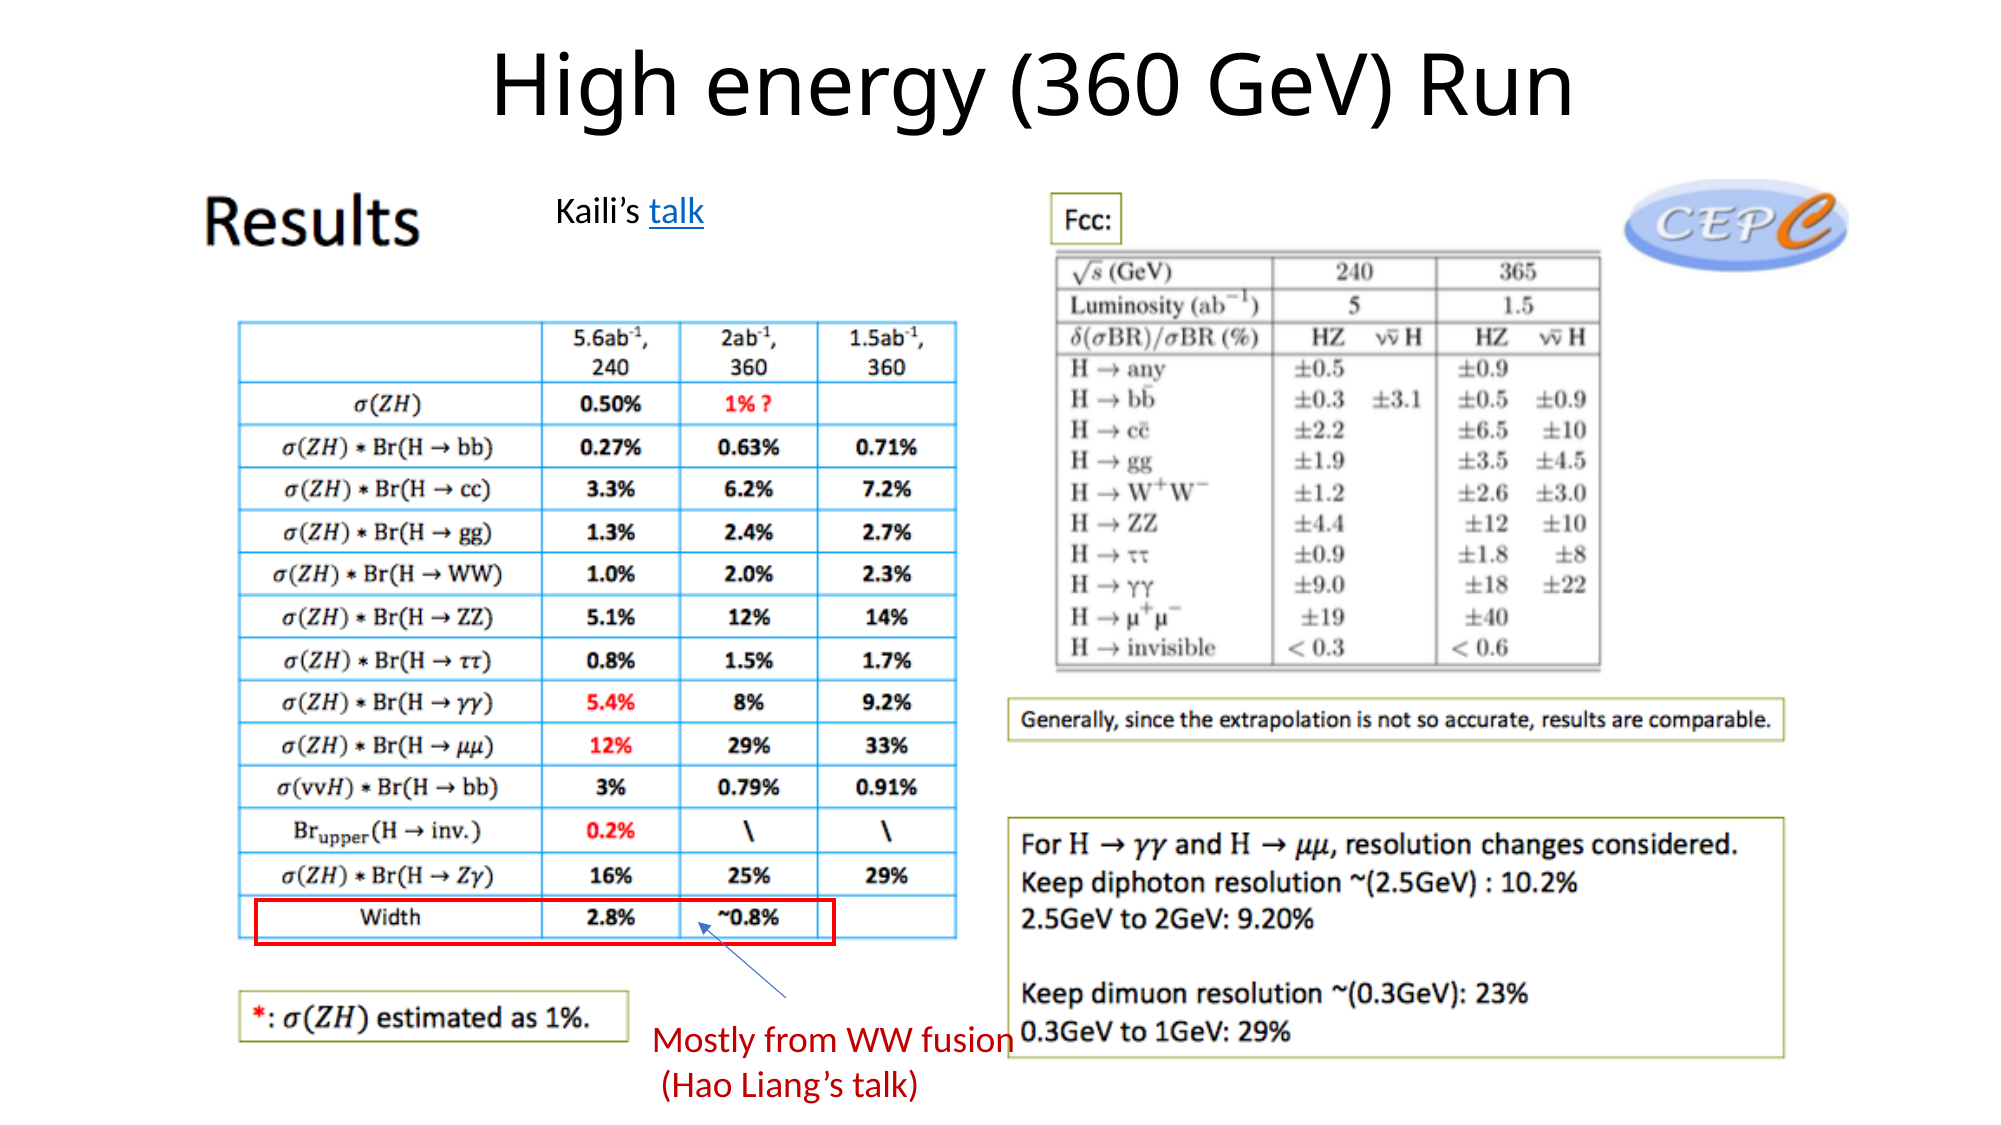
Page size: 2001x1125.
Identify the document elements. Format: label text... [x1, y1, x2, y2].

picture [198, 179, 1849, 1067]
title High energy (360 GeV) Run [137, 33, 1863, 142]
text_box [697, 921, 786, 999]
text_box Mostly from WW fusion (Hao Liang’s talk) [637, 1067, 1031, 1113]
